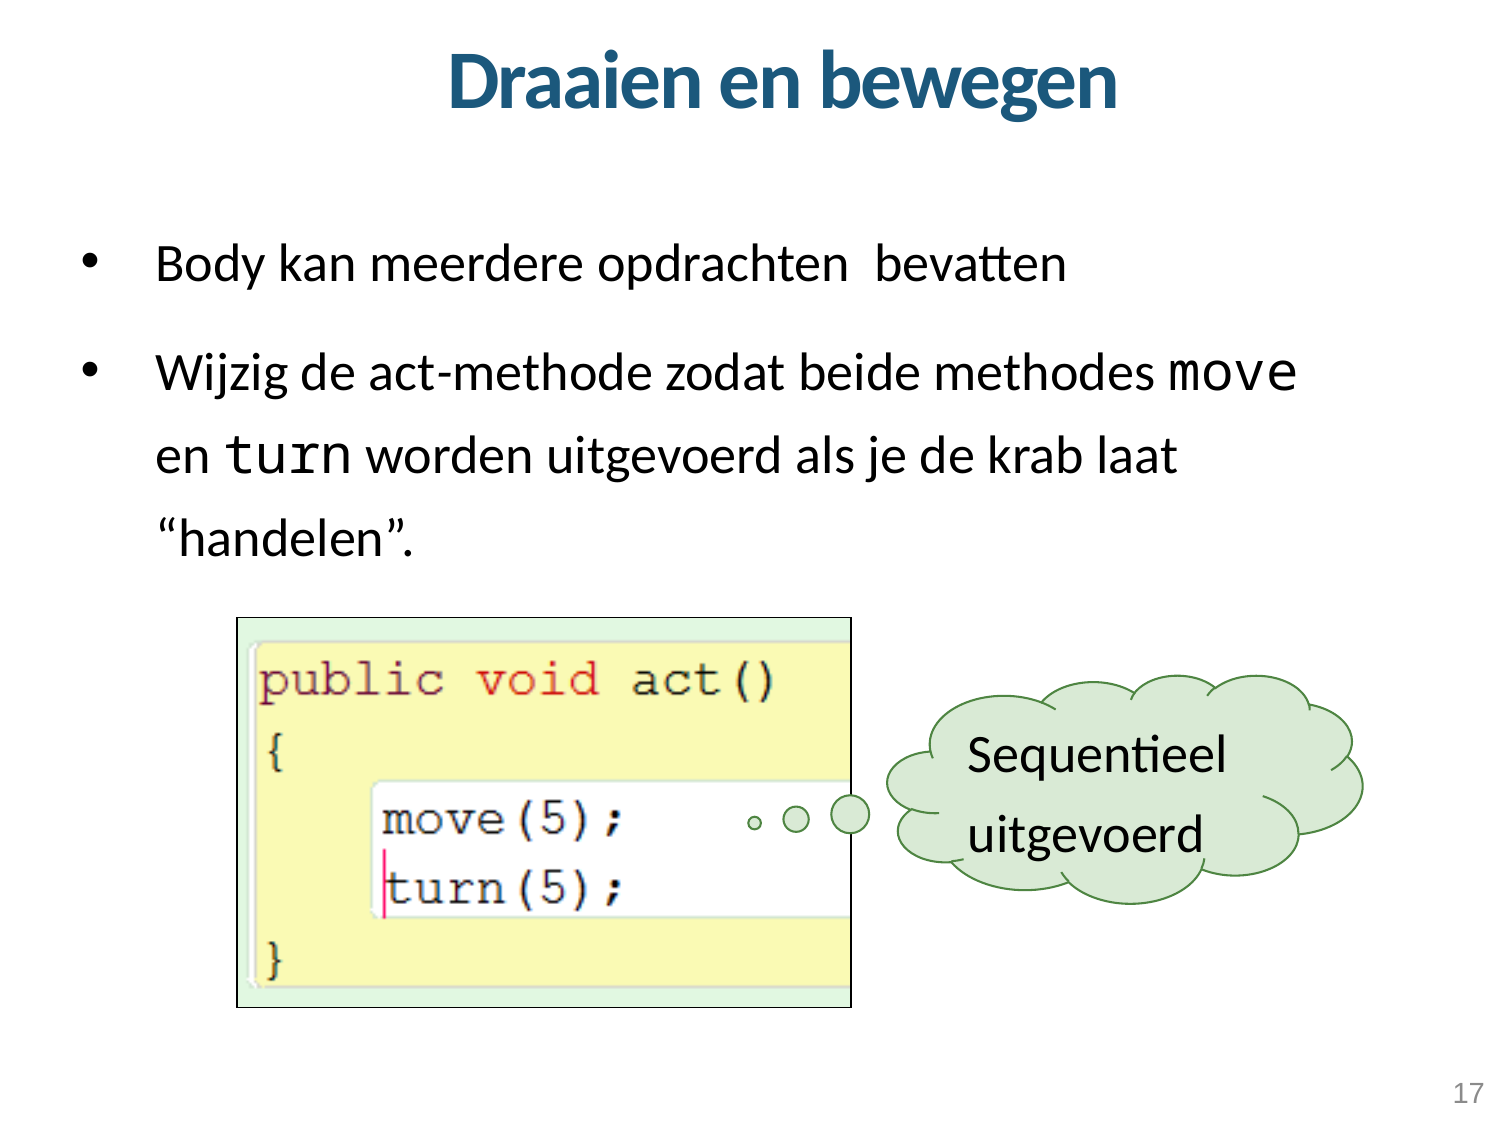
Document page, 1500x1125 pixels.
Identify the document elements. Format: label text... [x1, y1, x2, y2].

text_box Sequentieel uitgevoerd [886, 674, 1364, 905]
list Body kan meerdere opdrachten bevatten Wijzig de act-methode zodat beide methodes move en turn worden uitgevoerd als je de krab laat “handelen”. [65, 201, 1353, 952]
text_box Sequentieel uitgevoerd [850, 794, 871, 835]
slide_number 17 [1162, 1062, 1500, 1122]
text_box Draaien en bewegen [0, 0, 1500, 150]
picture [237, 618, 850, 1007]
